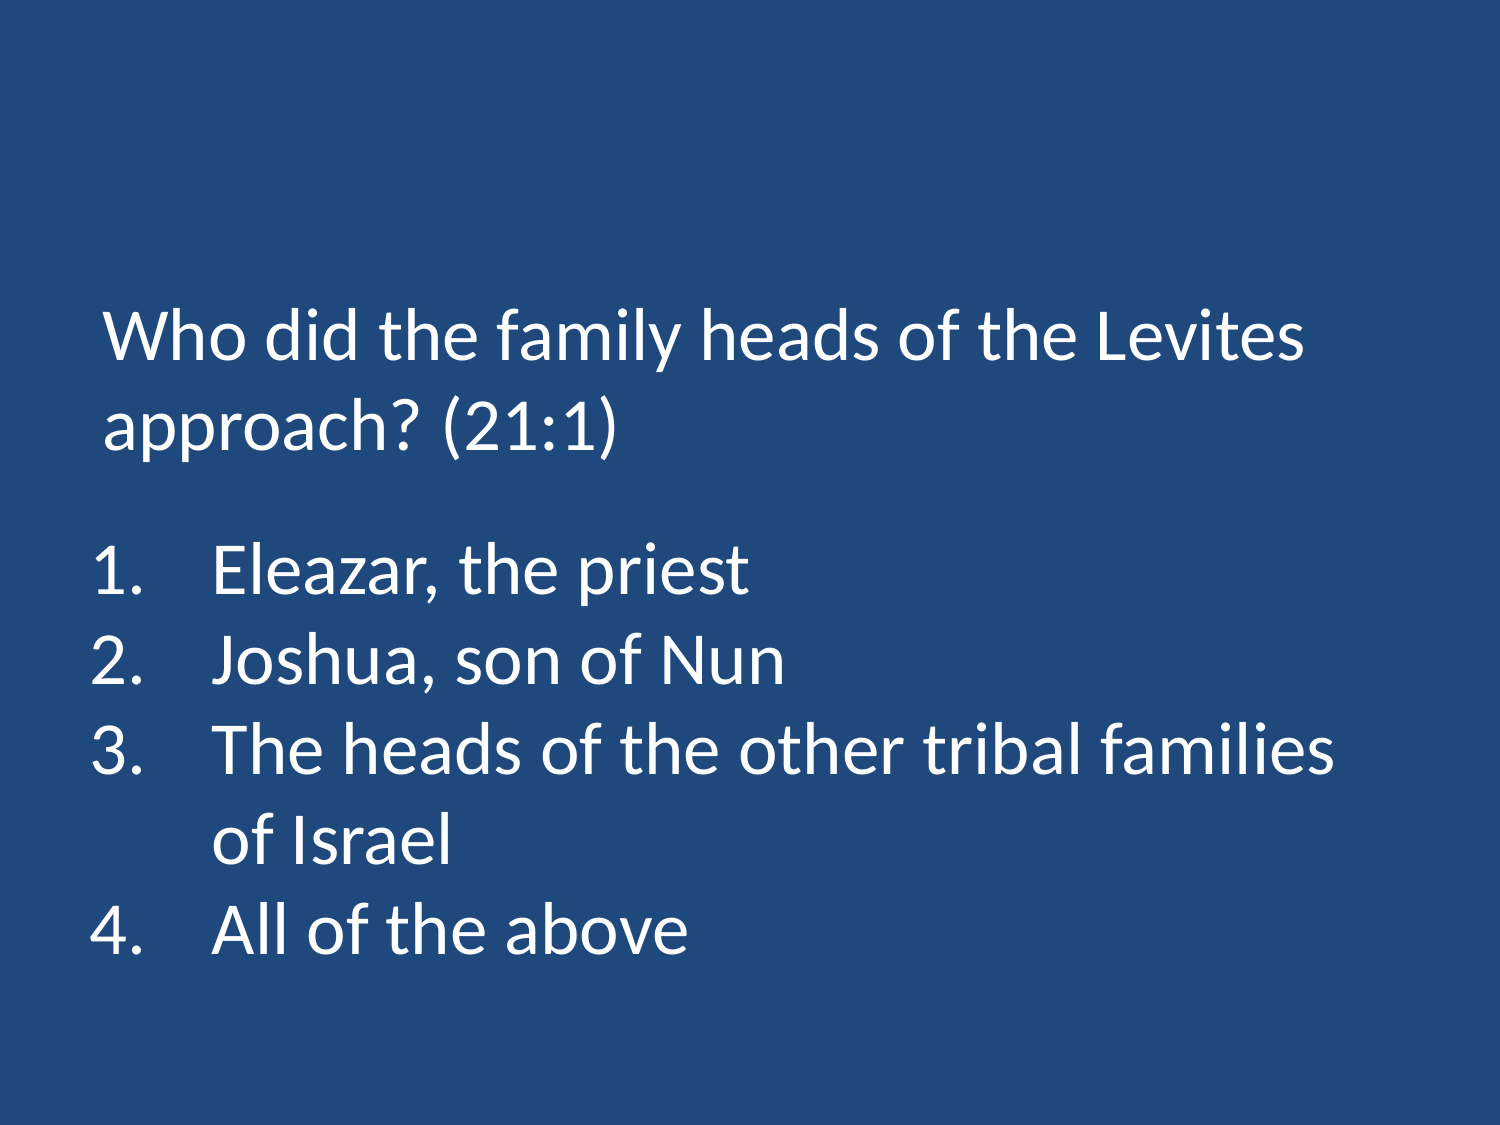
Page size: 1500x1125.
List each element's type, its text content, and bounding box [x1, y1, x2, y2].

text_box Eleazar, the priest Joshua, son of Nun The heads of the other tribal families of Israel All of the above [74, 512, 1425, 978]
text_box Who did the family heads of the Levites approach? (21:1) [87, 278, 1425, 473]
